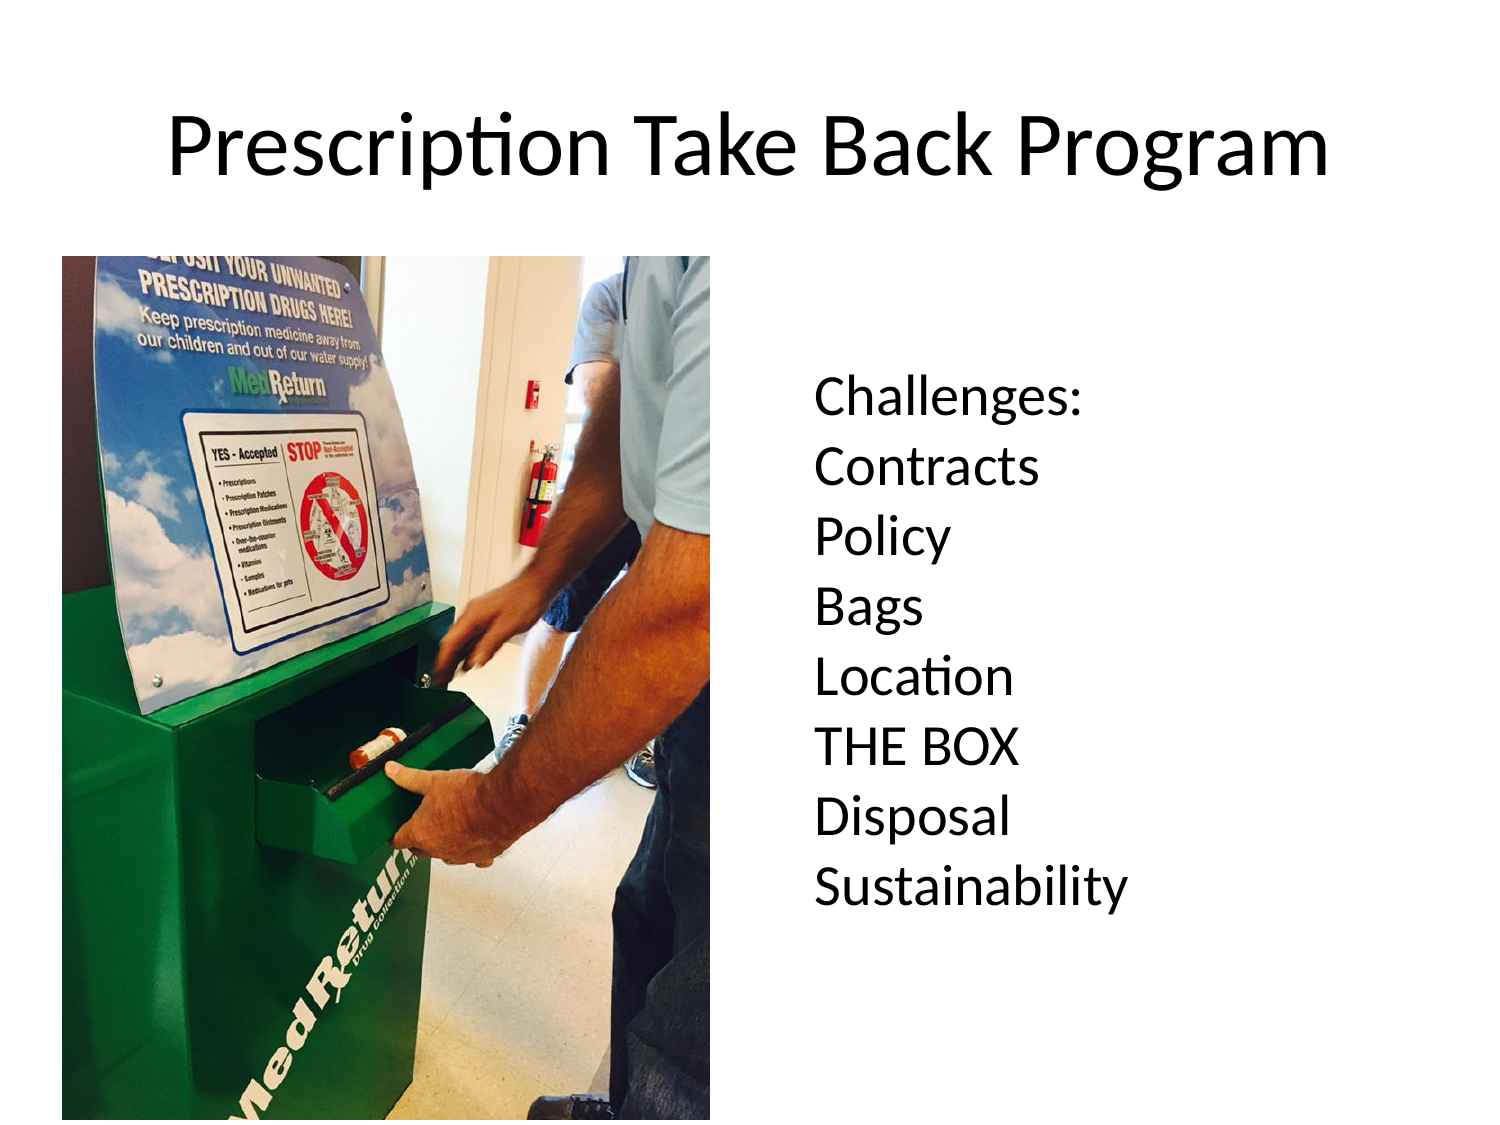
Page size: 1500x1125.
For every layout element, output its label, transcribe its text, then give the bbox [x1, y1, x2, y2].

picture [62, 256, 710, 1120]
text_box Challenges: Contracts Policy Bags Location THE BOX Disposal Sustainability [799, 349, 1235, 925]
title Prescription Take Back Program [75, 45, 1425, 233]
